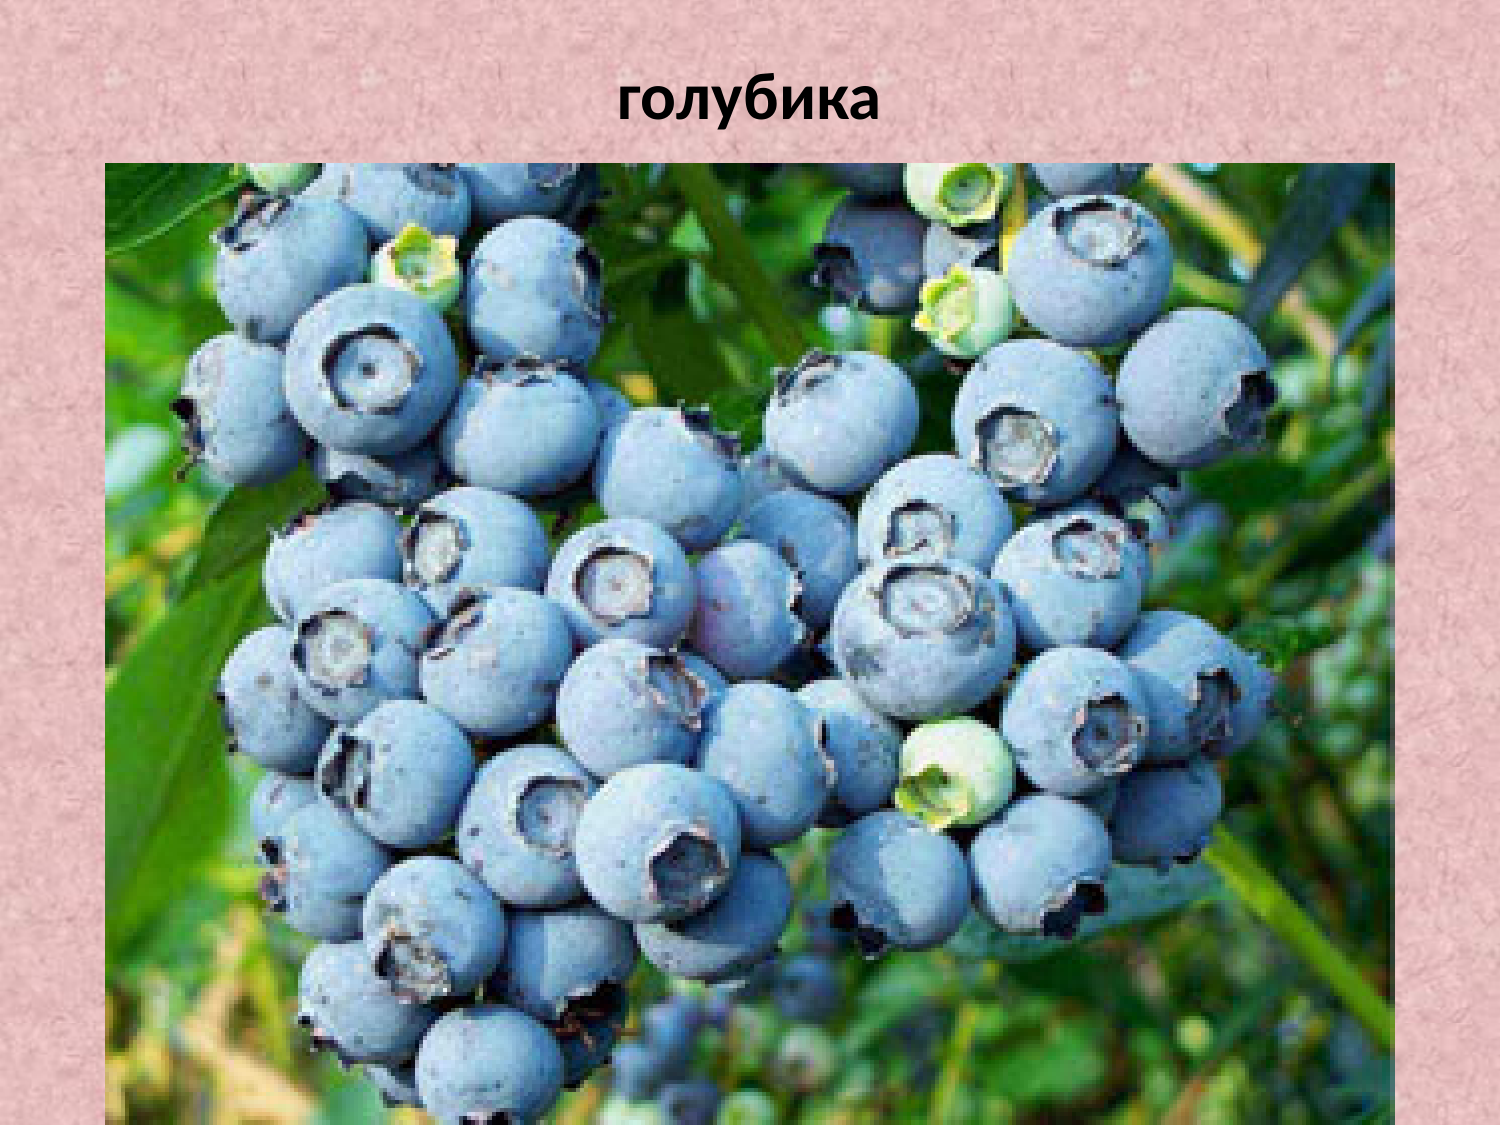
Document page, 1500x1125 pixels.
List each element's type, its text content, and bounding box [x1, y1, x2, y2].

picture [0, 0, 1500, 1125]
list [105, 163, 1395, 1125]
title голубика [75, 45, 1425, 141]
